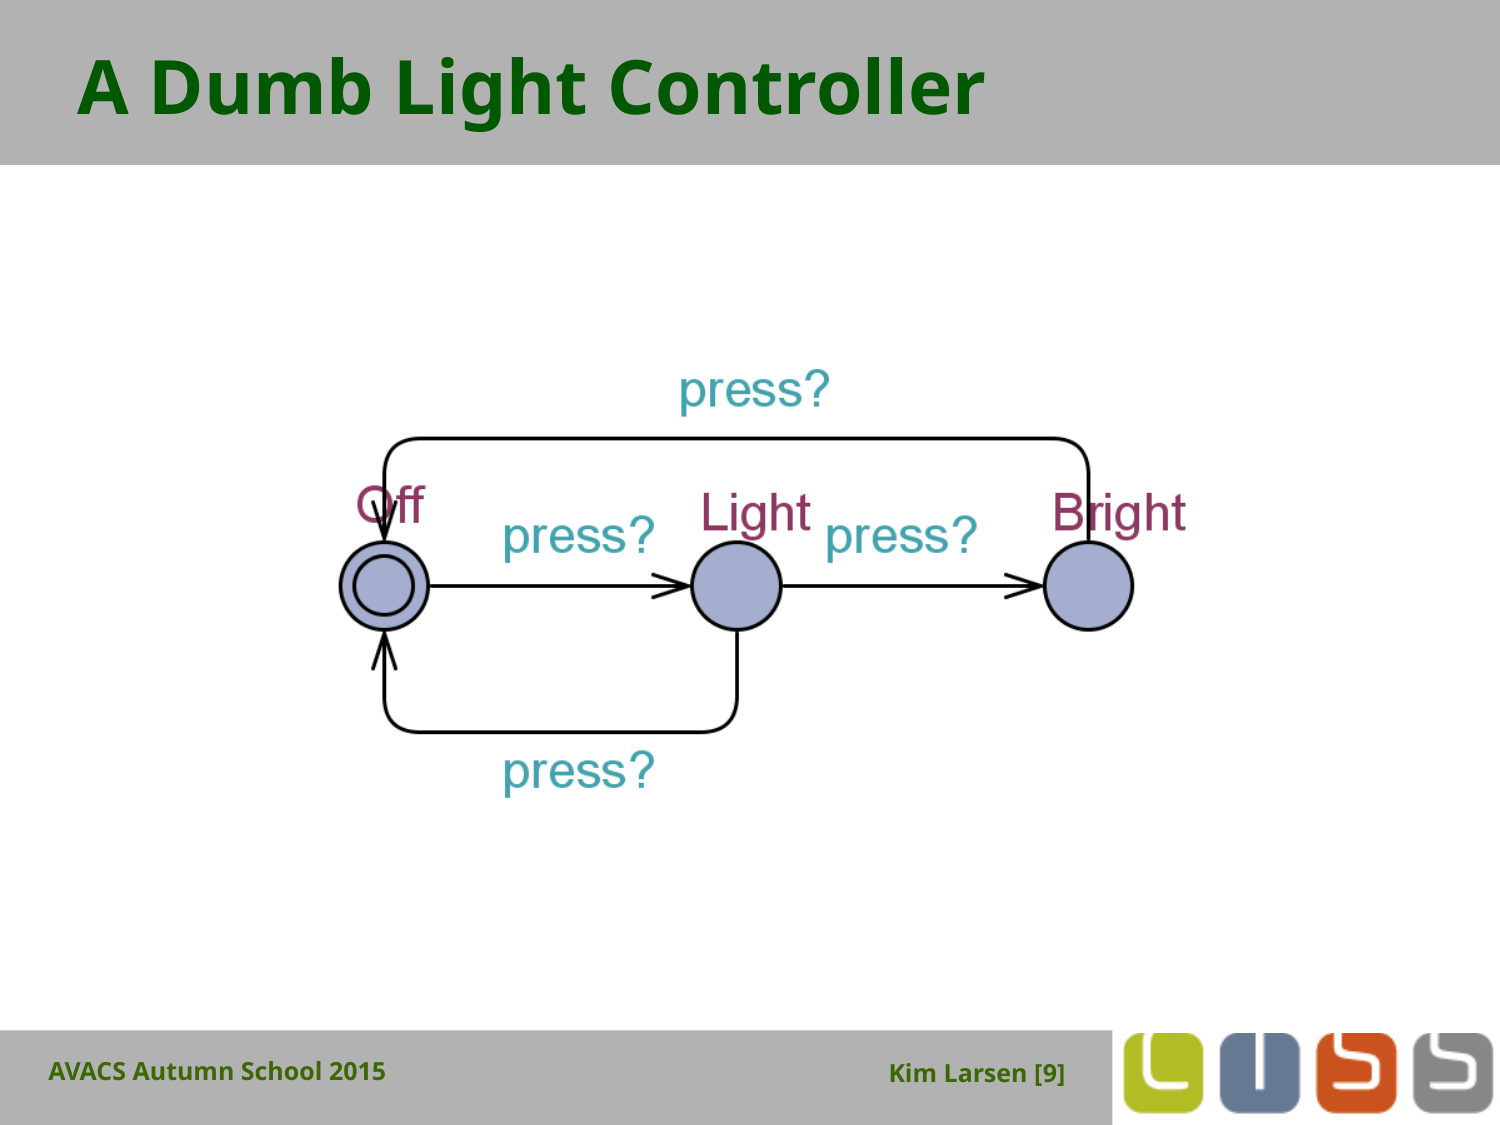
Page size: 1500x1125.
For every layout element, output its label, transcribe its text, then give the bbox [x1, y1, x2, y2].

footer AVACS Autumn School 2015 [32, 1047, 807, 1100]
slide_number Kim Larsen [9] [838, 1049, 1081, 1102]
picture [1123, 1033, 1494, 1122]
title A Dumb Light Controller [62, 21, 1341, 148]
picture [305, 290, 1188, 826]
